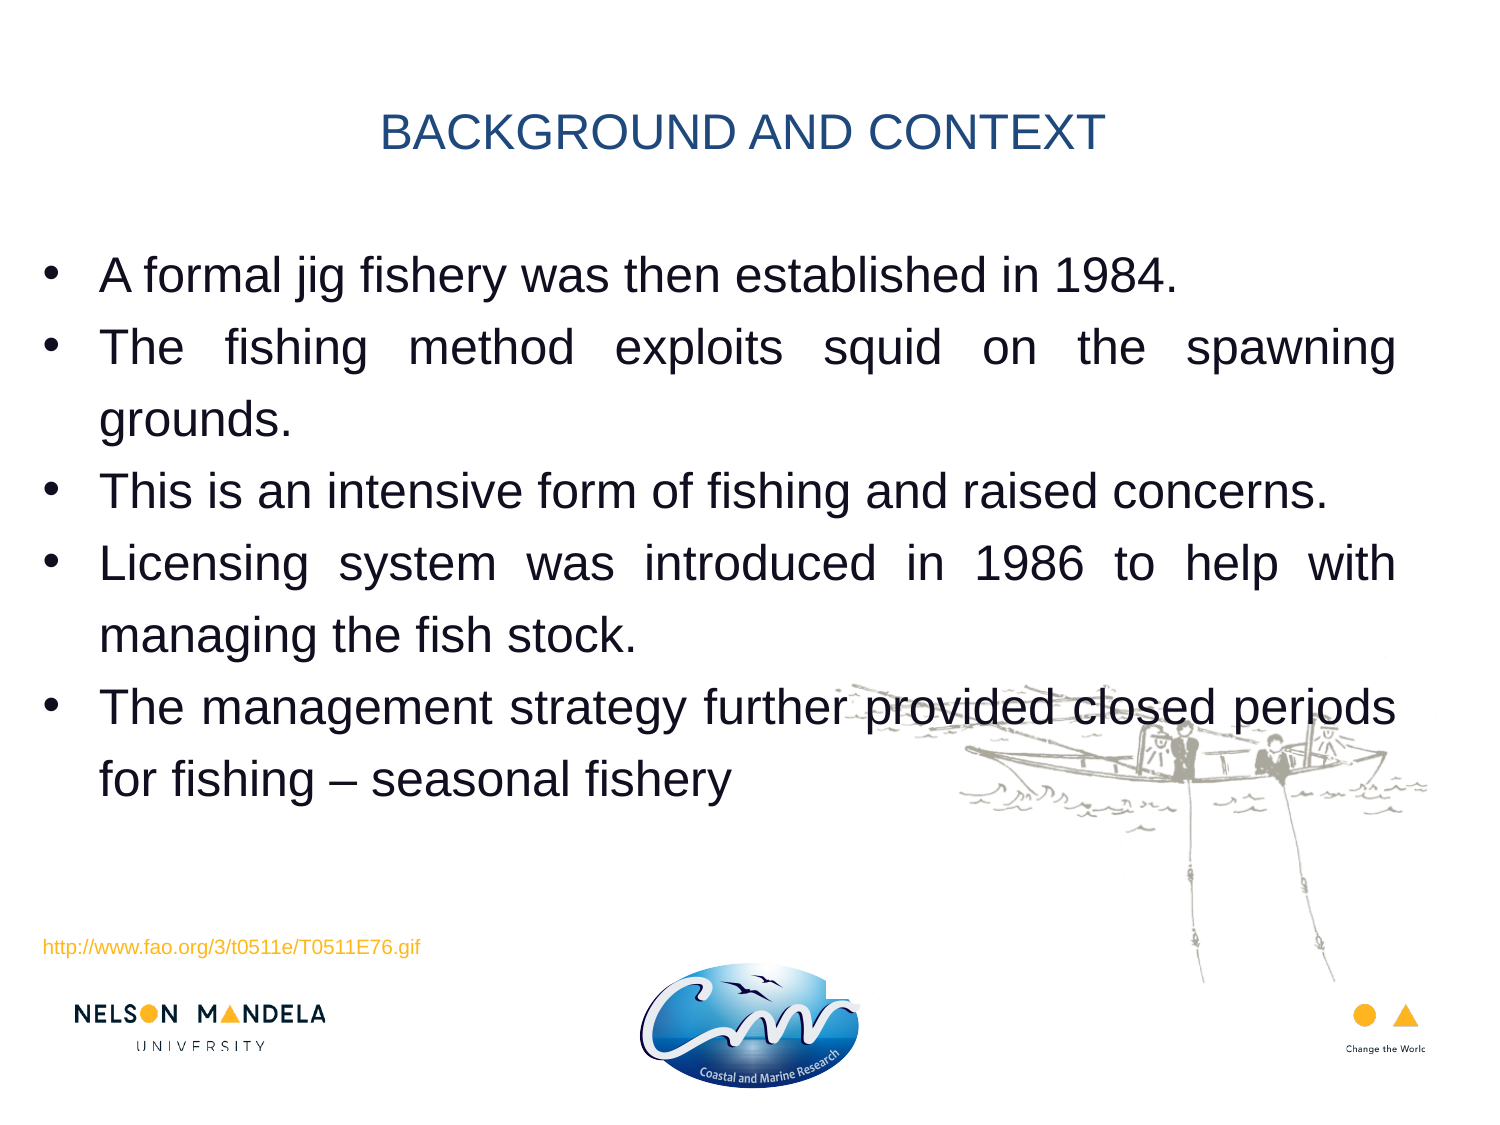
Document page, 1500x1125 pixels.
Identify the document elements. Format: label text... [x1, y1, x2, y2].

text_box A formal jig fishery was then established in 1984. The fishing method exploits squid on the spawning grounds. This is an intensive form of fishing and raised concerns. Licensing system was introduced in 1986 to help with managing the fish stock. The management strategy further provided closed periods for fishing – seasonal fishery http://www.fao.org/3/t0511e/T0511E76.gif Reference: Sauer et al, 1992; Zansti, 2013 [27, 222, 1413, 847]
text_box BACKGROUND AND CONTEXT [74, 92, 1425, 198]
picture [636, 631, 1446, 1091]
